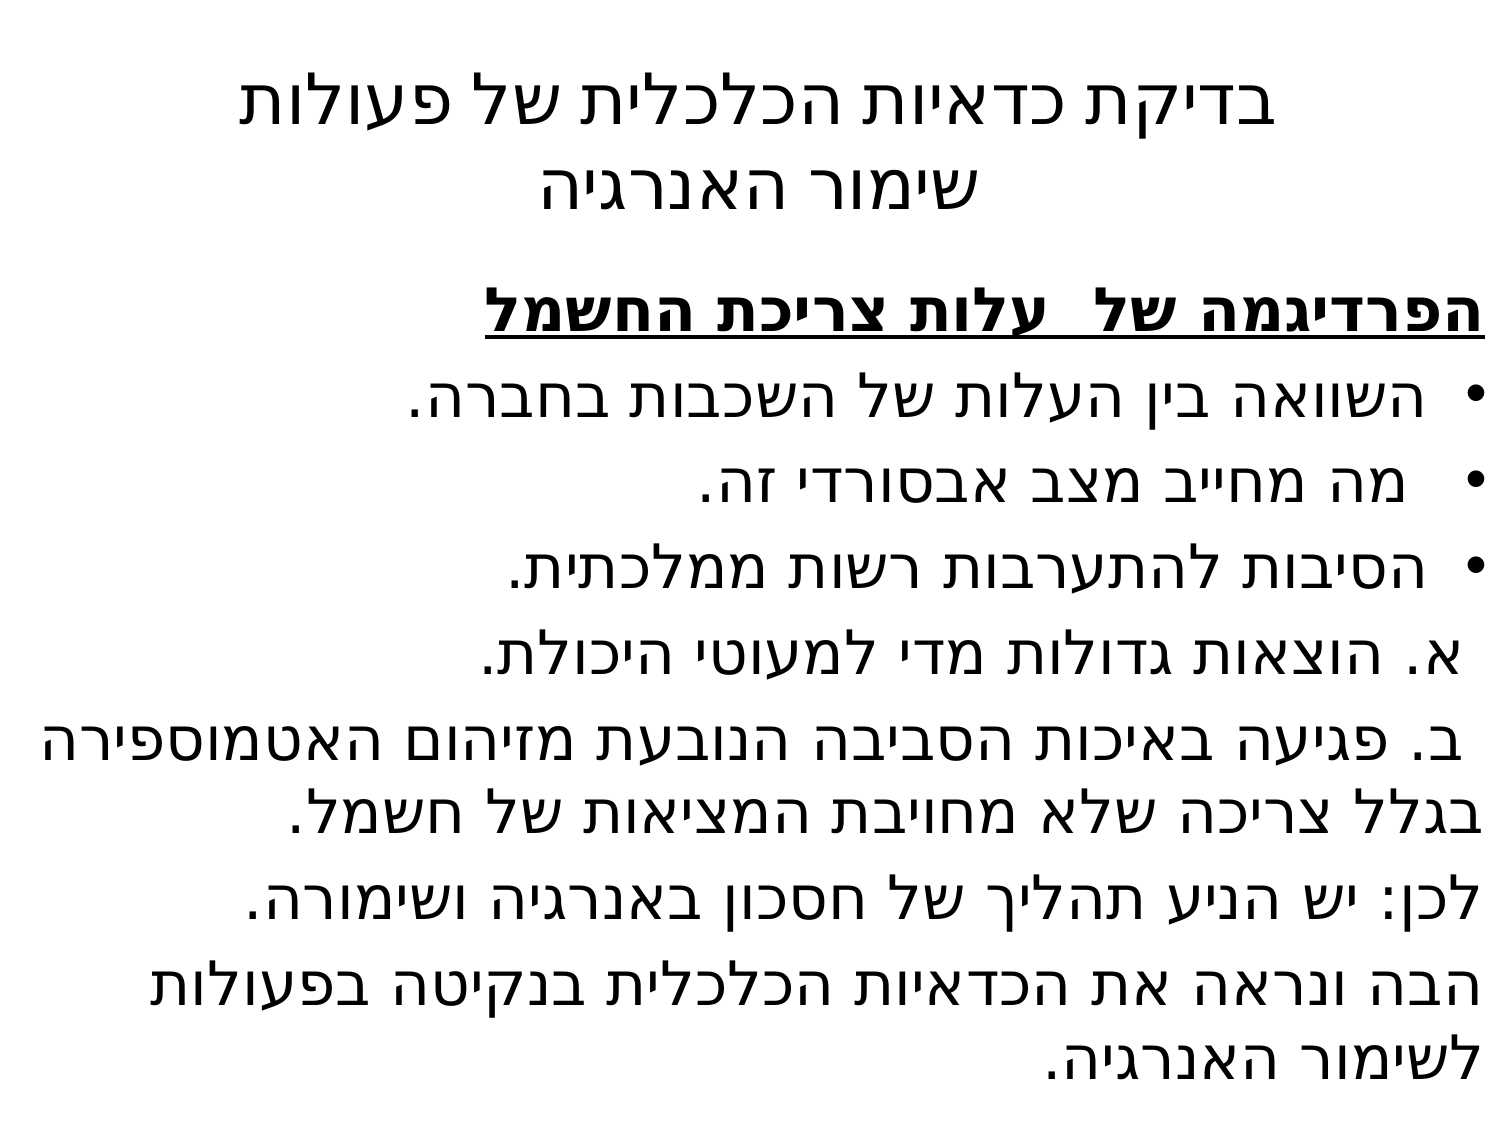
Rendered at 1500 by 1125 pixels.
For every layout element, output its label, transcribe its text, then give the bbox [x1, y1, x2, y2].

list הפרדיגמה של עלות צריכת החשמל השוואה בין העלות של השכבות בחברה. מה מחייב מצב אבסורדי זה. הסיבות להתערבות רשות ממלכתית. א. הוצאות גדולות מדי למעוטי היכולת. ב. פגיעה באיכות הסביבה הנובעת מזיהום האטמוספירה בגלל צריכה שלא מחויבת המציאות של חשמל. לכן: יש הניע תהליך של חסכון באנרגיה ושימורה. הבה ונראה את הכדאיות הכלכלית בנקיטה בפעולות לשימור האנרגיה. [0, 262, 1500, 1106]
title בדיקת כדאיות הכלכלית של פעולות שימור האנרגיה [75, 45, 1425, 233]
